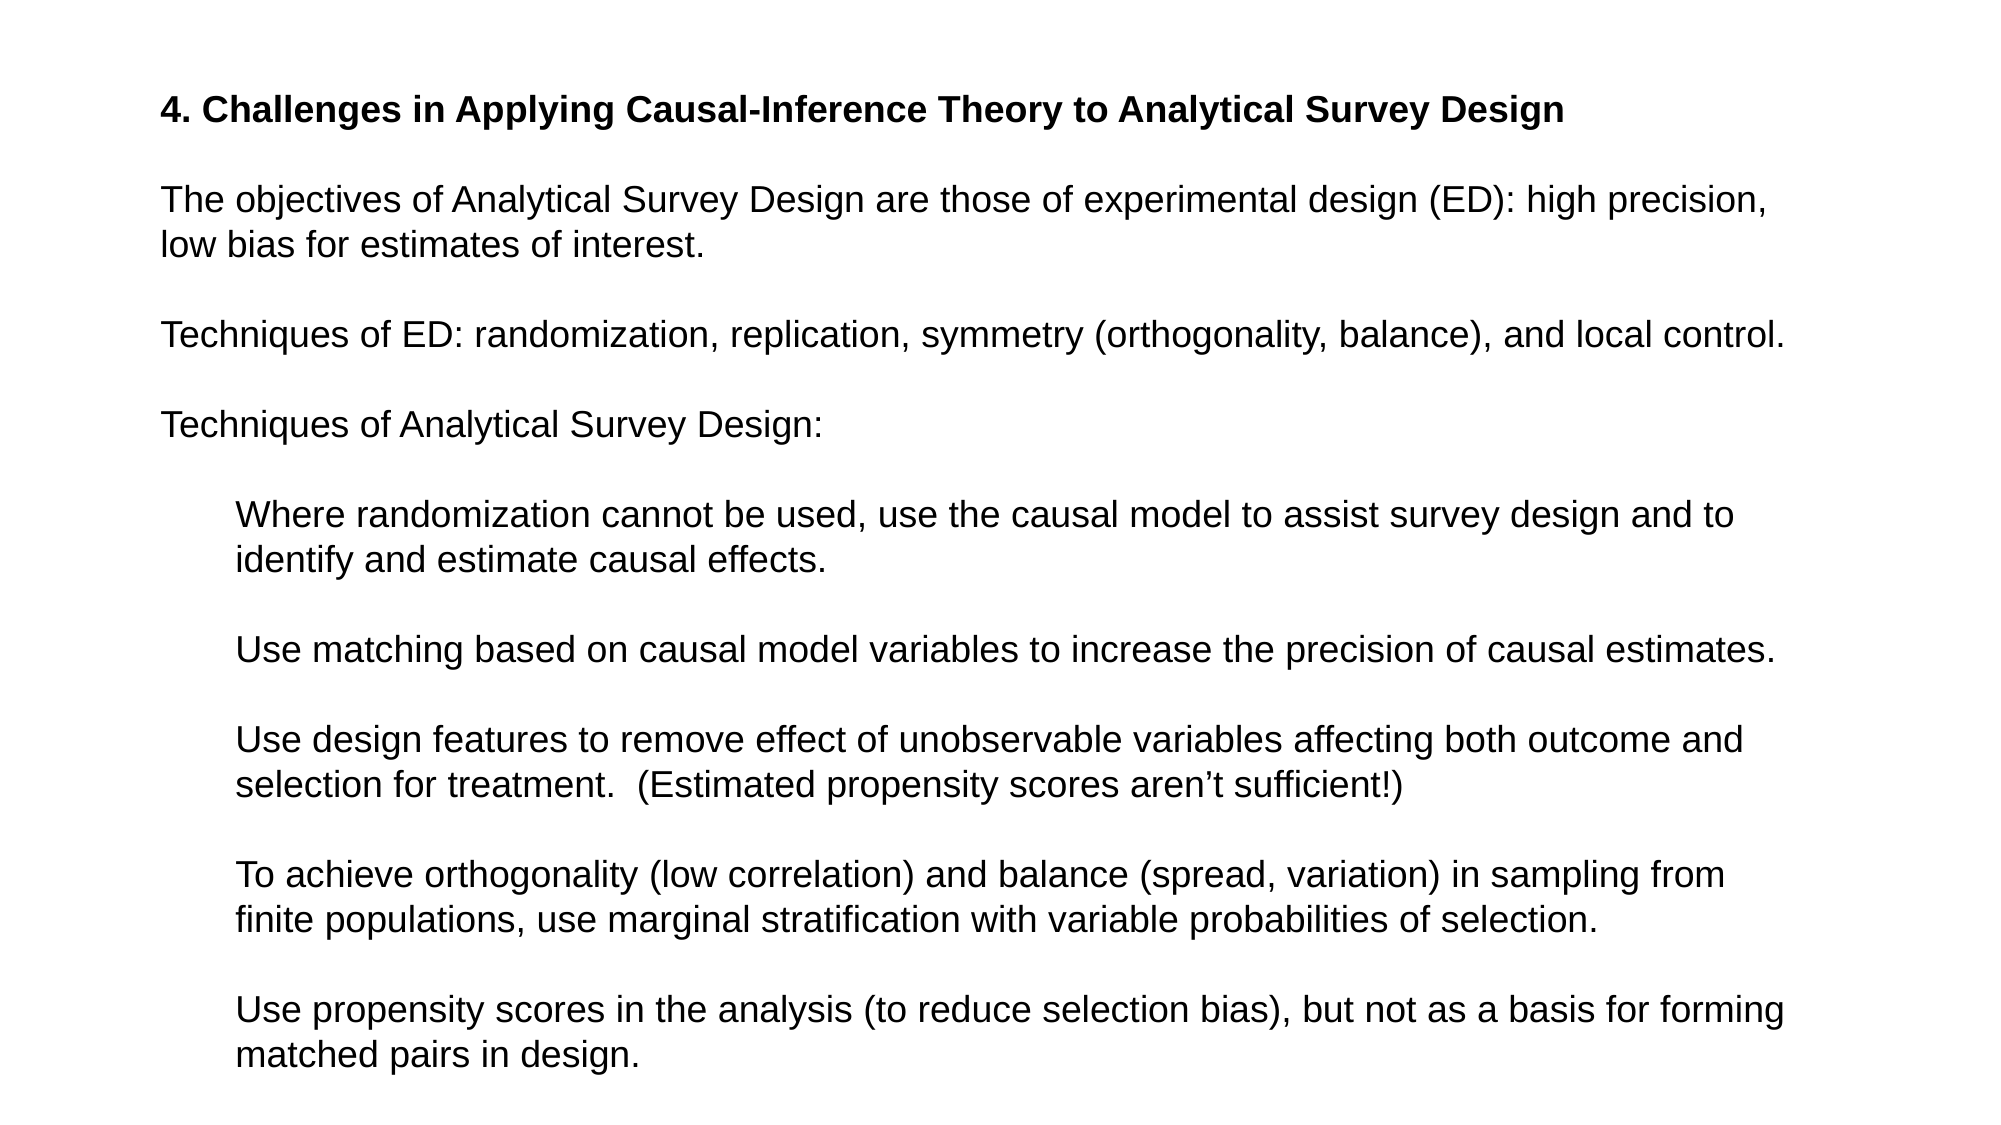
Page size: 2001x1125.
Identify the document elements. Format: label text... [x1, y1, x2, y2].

text_box 4. Challenges in Applying Causal-Inference Theory to Analytical Survey Design The objectives of Analytical Survey Design are those of experimental design (ED): high precision, low bias for estimates of interest. Techniques of ED: randomization, replication, symmetry (orthogonality, balance), and local control. Techniques of Analytical Survey Design: Where randomization cannot be used, use the causal model to assist survey design and to identify and estimate causal effects. Use matching based on causal model variables to increase the precision of causal estimates. Use design features to remove effect of unobservable variables affecting both outcome and selection for treatment. (Estimated propensity scores aren’t sufficient!) To achieve orthogonality (low correlation) and balance (spread, variation) in sampling from finite populations, use marginal stratification with variable probabilities of selection. Use propensity scores in the analysis (to reduce selection bias), but not as a basis for forming matched pairs in design. [145, 77, 1825, 1083]
